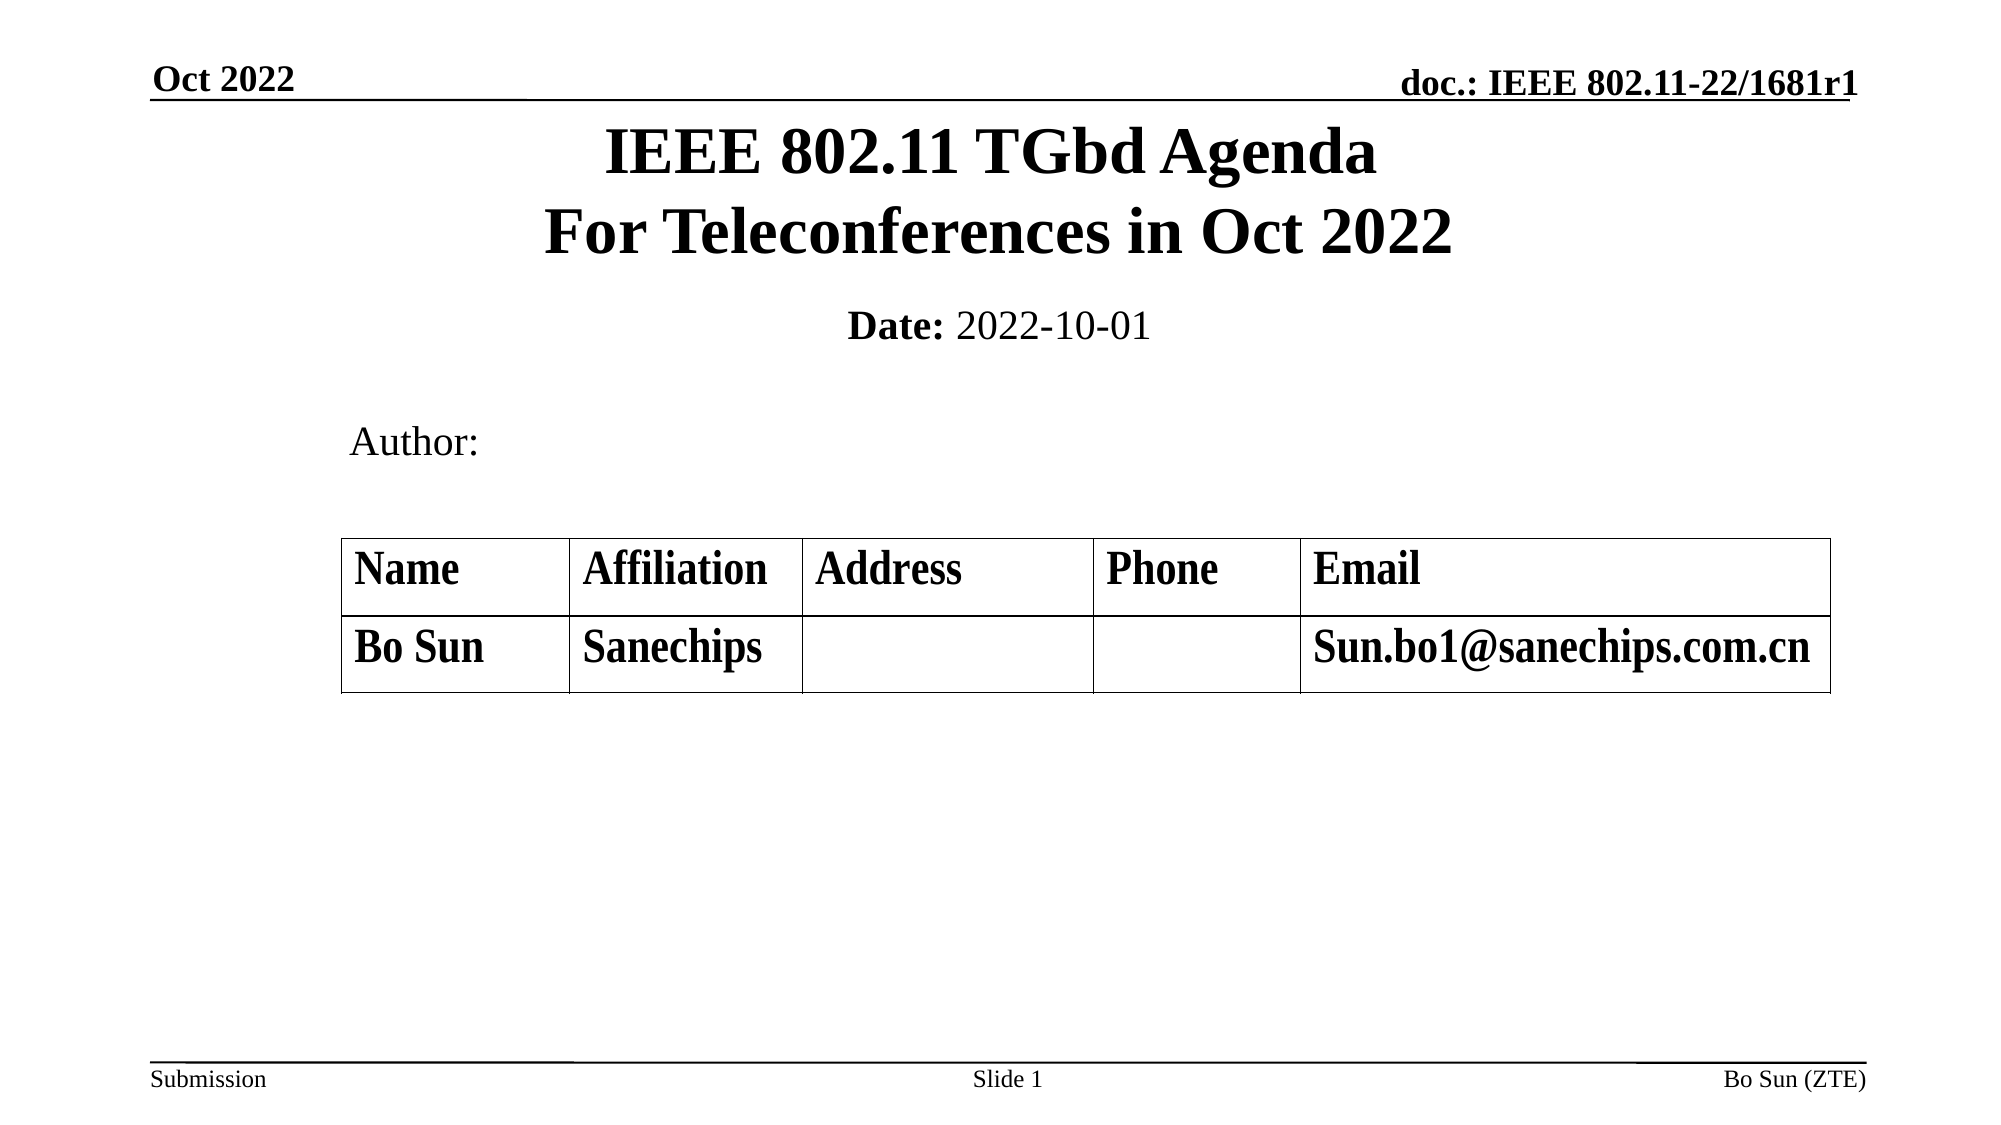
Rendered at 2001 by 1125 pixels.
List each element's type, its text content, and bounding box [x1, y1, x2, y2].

slide_number Slide 1 [949, 1061, 1067, 1123]
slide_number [152, 54, 563, 100]
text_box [323, 537, 1854, 757]
footer Bo Sun (ZTE) [1169, 1061, 1867, 1093]
text_box IEEE 802.11 TGbd Agenda For Teleconferences in Oct 2022 [295, 99, 1705, 275]
text_box Date: 2022-10-01 [362, 290, 1638, 353]
text_box Author: [323, 406, 562, 469]
